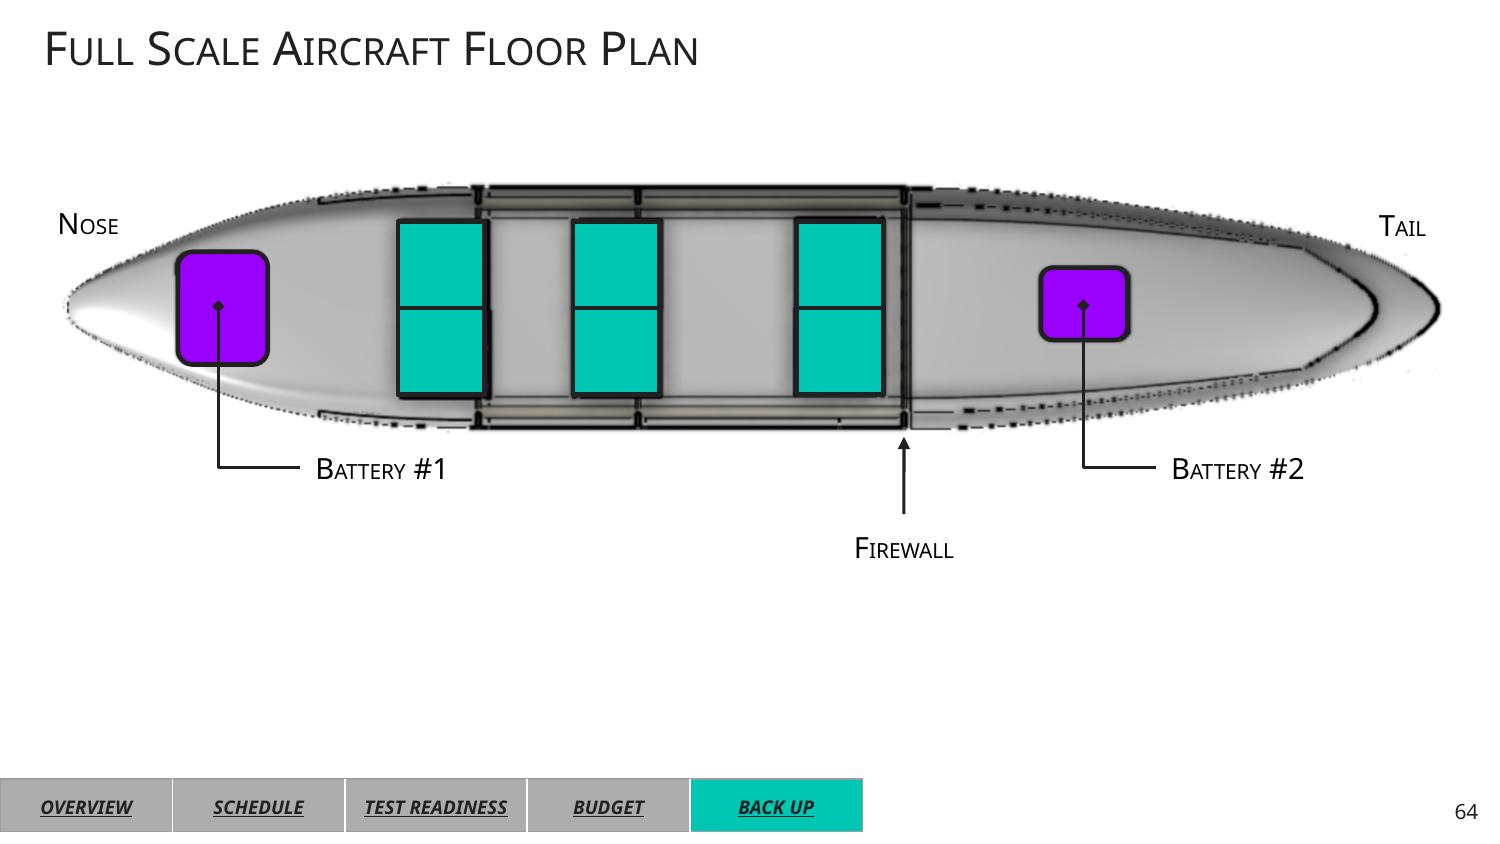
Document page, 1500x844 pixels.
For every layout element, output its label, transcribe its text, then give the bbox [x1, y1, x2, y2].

table_header BUDGET [528, 780, 689, 831]
slide_number 64 [1432, 779, 1500, 844]
table_header SCHEDULE [173, 780, 344, 831]
table_header BACK UP [691, 780, 862, 831]
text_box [24, 149, 1476, 580]
table_header TEST READINESS [346, 780, 526, 831]
table_header OVERVIEW [1, 780, 172, 831]
title FULL SCALE AIRCRAFT FLOOR PLAN [0, 0, 1398, 94]
